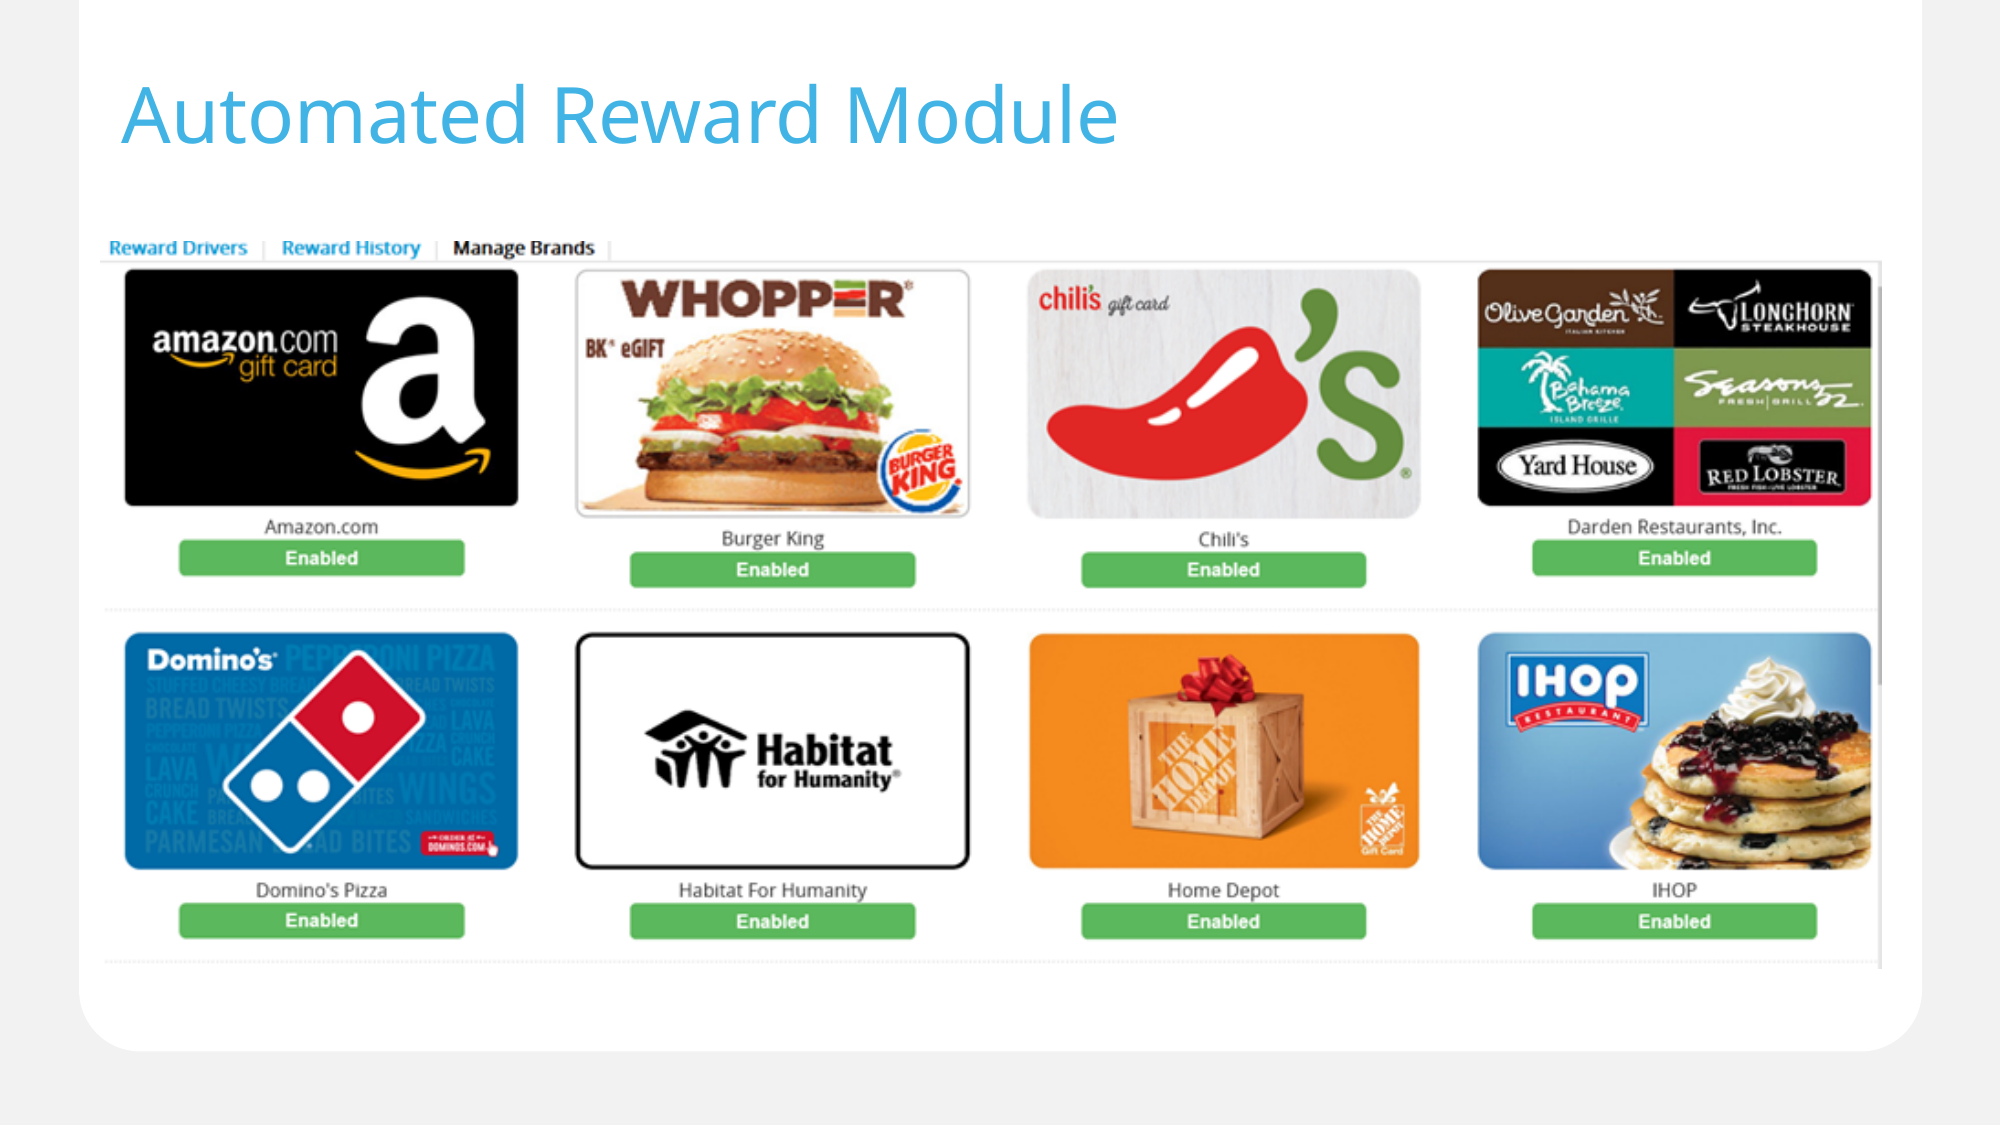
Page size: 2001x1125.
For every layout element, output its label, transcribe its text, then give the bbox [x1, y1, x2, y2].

picture [100, 241, 1882, 969]
title Automated Reward Module [101, 26, 1902, 161]
